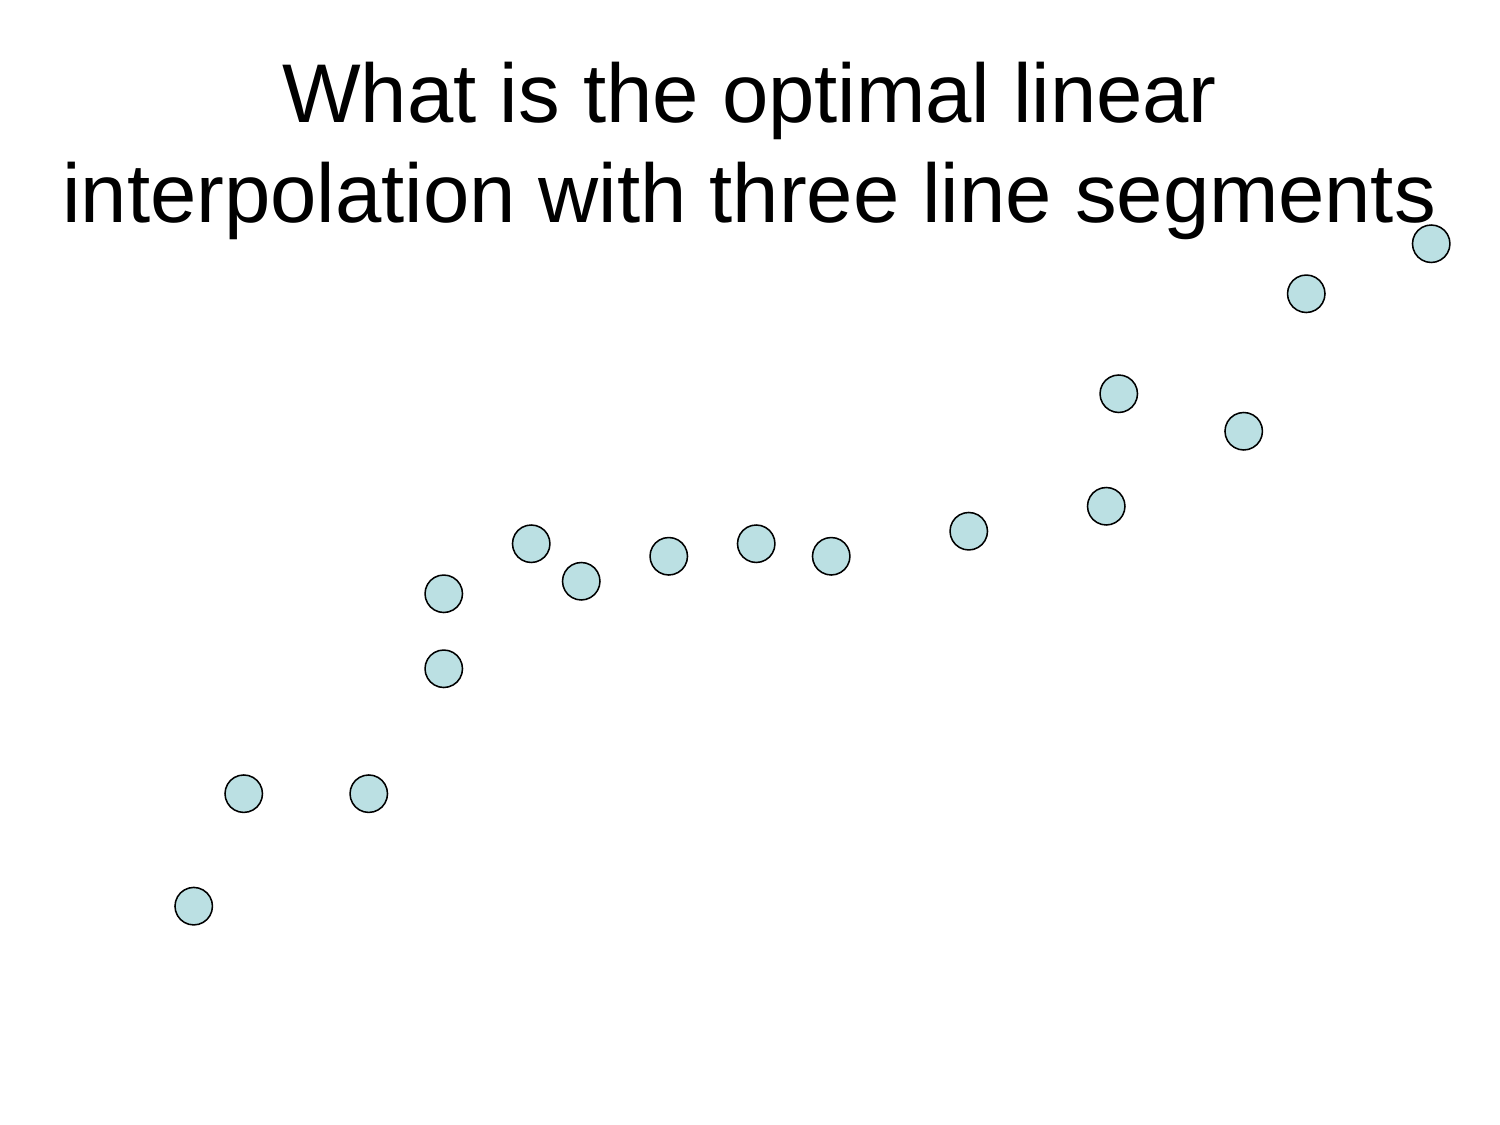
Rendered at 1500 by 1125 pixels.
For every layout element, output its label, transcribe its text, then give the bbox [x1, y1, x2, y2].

text_box [1287, 275, 1326, 313]
text_box [425, 650, 463, 688]
text_box [1412, 224, 1450, 263]
text_box [812, 537, 850, 576]
text_box [1224, 412, 1263, 451]
text_box [737, 525, 775, 563]
text_box [512, 525, 550, 563]
text_box [950, 512, 988, 550]
text_box [1100, 375, 1138, 413]
text_box [425, 575, 463, 613]
text_box [1087, 487, 1126, 526]
title What is the optimal linear interpolation with three line segments [37, 45, 1463, 233]
text_box [174, 887, 213, 925]
text_box [225, 774, 263, 813]
text_box [650, 537, 688, 576]
text_box [350, 774, 388, 813]
text_box [562, 562, 601, 601]
